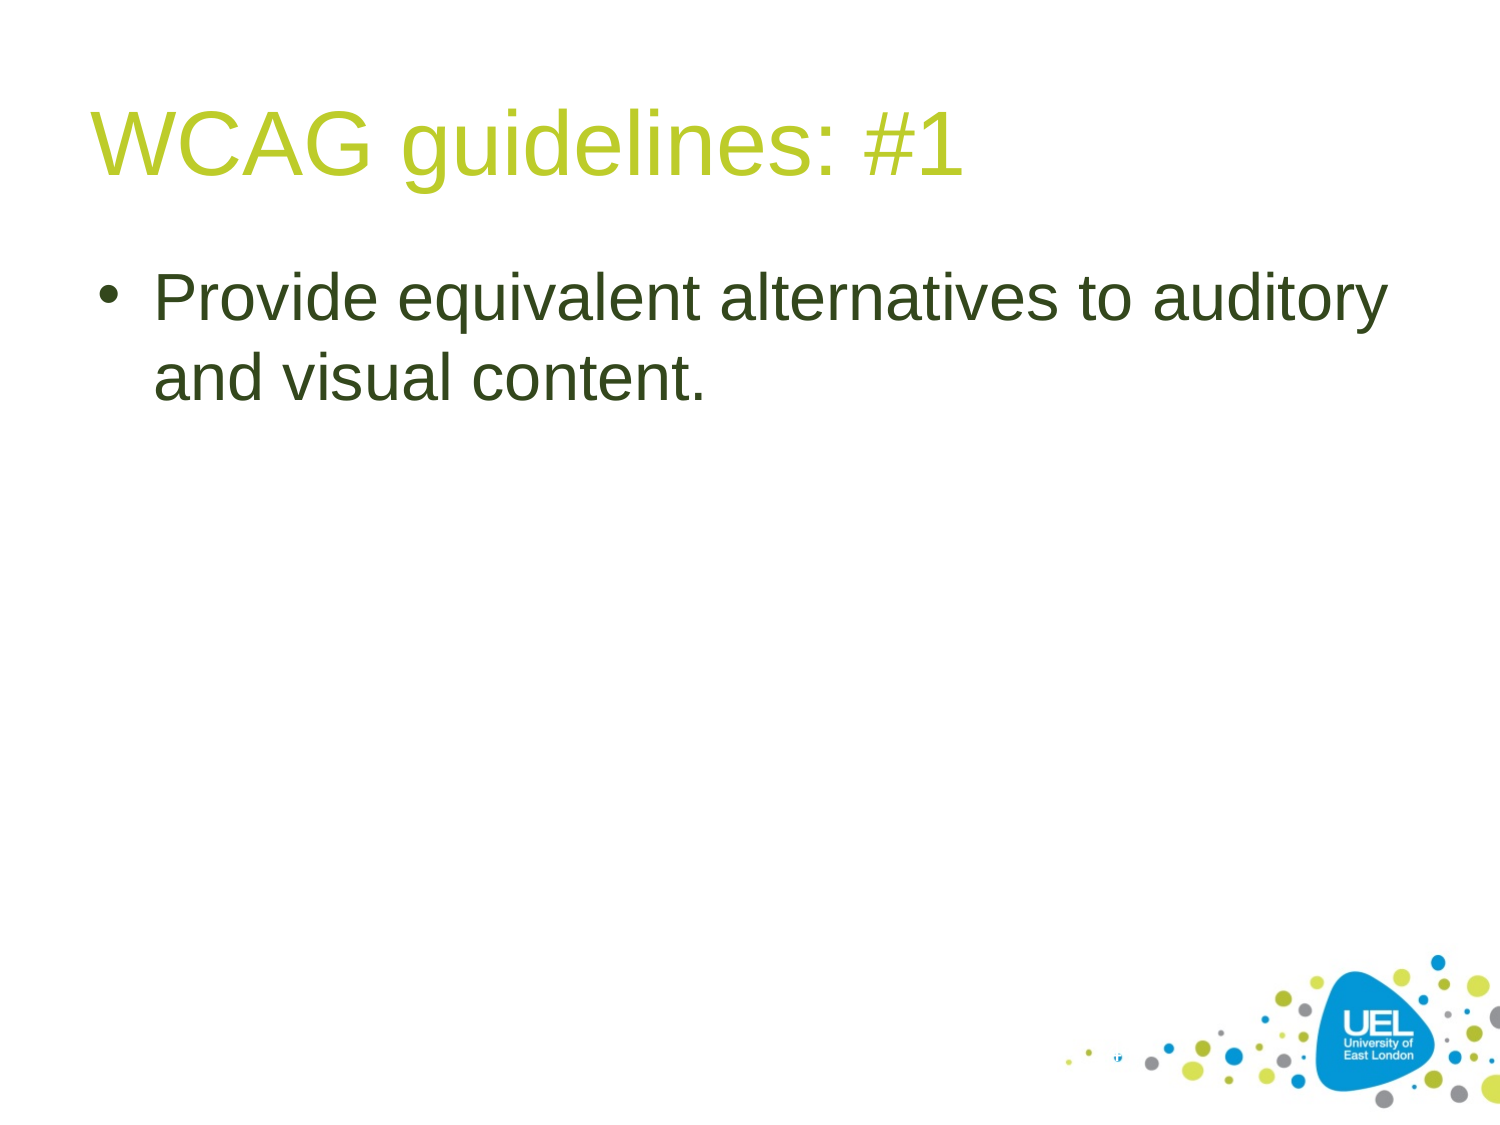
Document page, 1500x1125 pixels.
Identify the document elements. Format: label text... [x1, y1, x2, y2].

picture [1057, 943, 1500, 1125]
list Provide equivalent alternatives to auditory and visual content. [82, 246, 1432, 989]
picture [1344, 1010, 1350, 1024]
title WCAG guidelines: #1 [75, 45, 1425, 233]
slide_number 24 [1074, 1024, 1425, 1103]
picture [1363, 1010, 1399, 1024]
